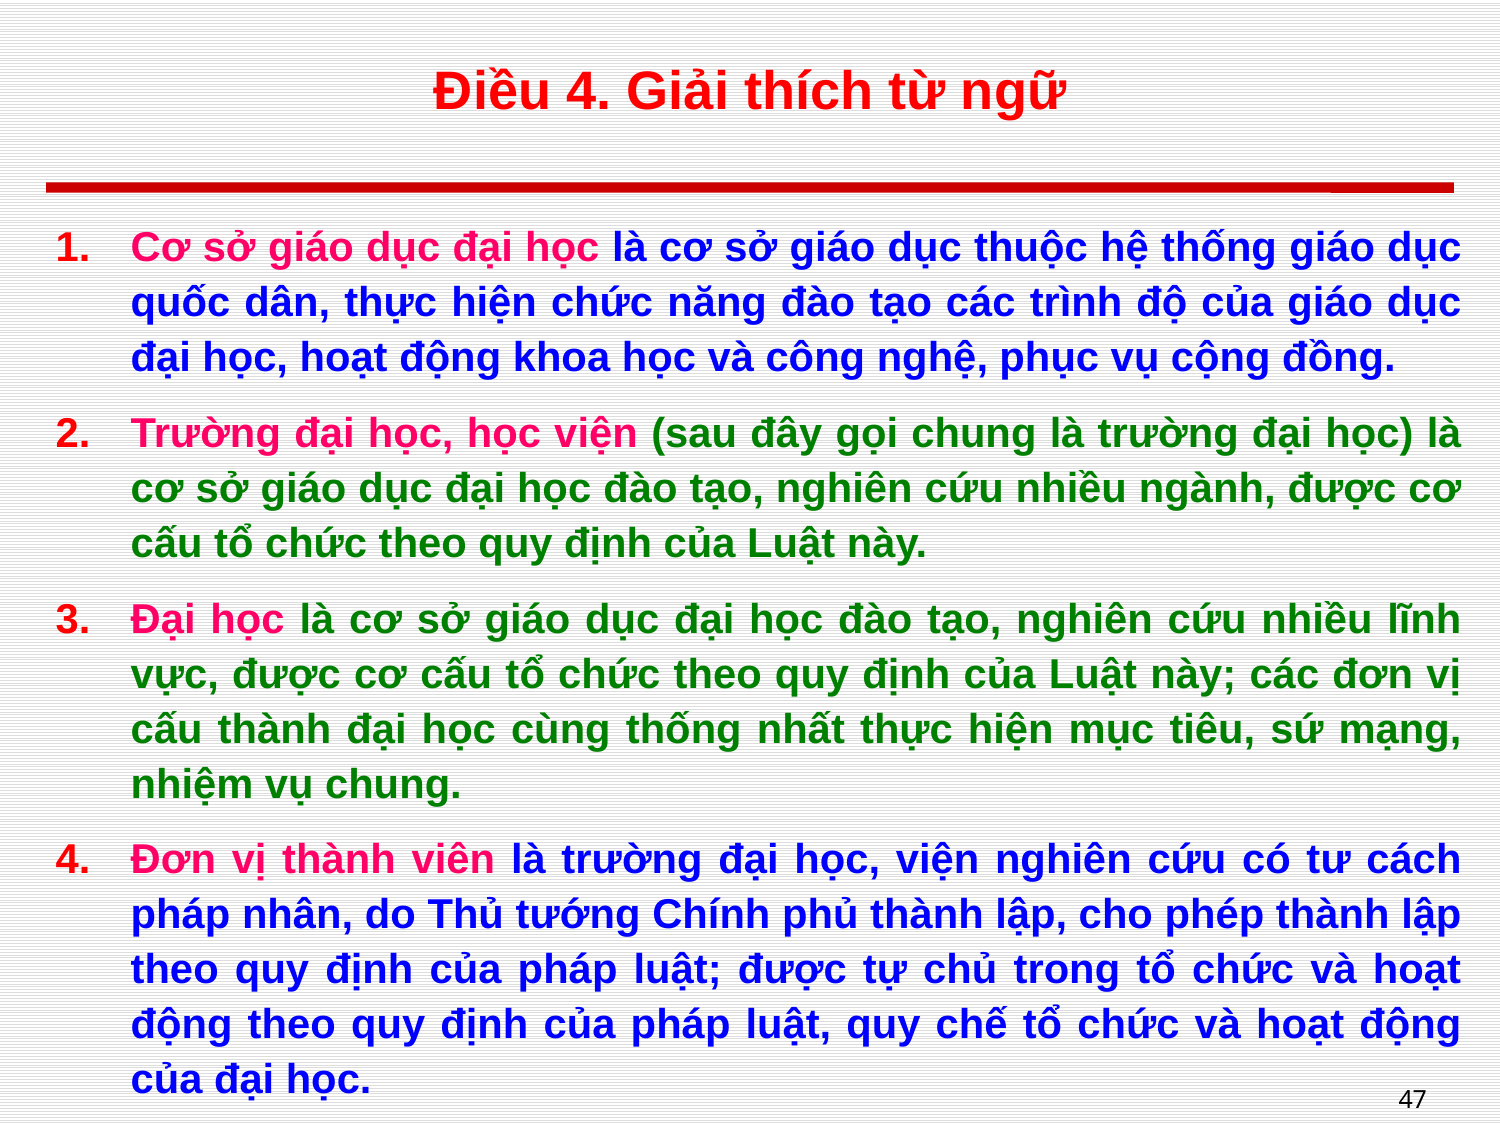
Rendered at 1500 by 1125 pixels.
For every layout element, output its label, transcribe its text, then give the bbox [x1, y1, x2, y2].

title Điều 4. Giải thích từ ngữ [38, 24, 1463, 150]
text_box Cơ sở giáo dục đại học là cơ sở giáo dục thuộc hệ thống giáo dục quốc dân, thực hiện chức năng đào tạo các trình độ của giáo dục đại học, hoạt động khoa học và công nghệ, phục vụ cộng đồng. Trường đại học, học viện (sau đây gọi chung là trường đại học) là cơ sở giáo dục đại học đào tạo, nghiên cứu nhiều ngành, được cơ cấu tổ chức theo quy định của Luật này. Đại học là cơ sở giáo dục đại học đào tạo, nghiên cứu nhiều lĩnh vực, được cơ cấu tổ chức theo quy định của Luật này; các đơn vị cấu thành đại học cùng thống nhất thực hiện mục tiêu, sứ mạng, nhiệm vụ chung. Đơn vị thành viên là trường đại học, viện nghiên cứu có tư cách pháp nhân, do Thủ tướng Chính phủ thành lập, cho phép thành lập theo quy định của pháp luật; được tự chủ trong tổ chức và hoạt động theo quy định của pháp luật, quy chế tổ chức và hoạt động của đại học. [23, 199, 1477, 1088]
